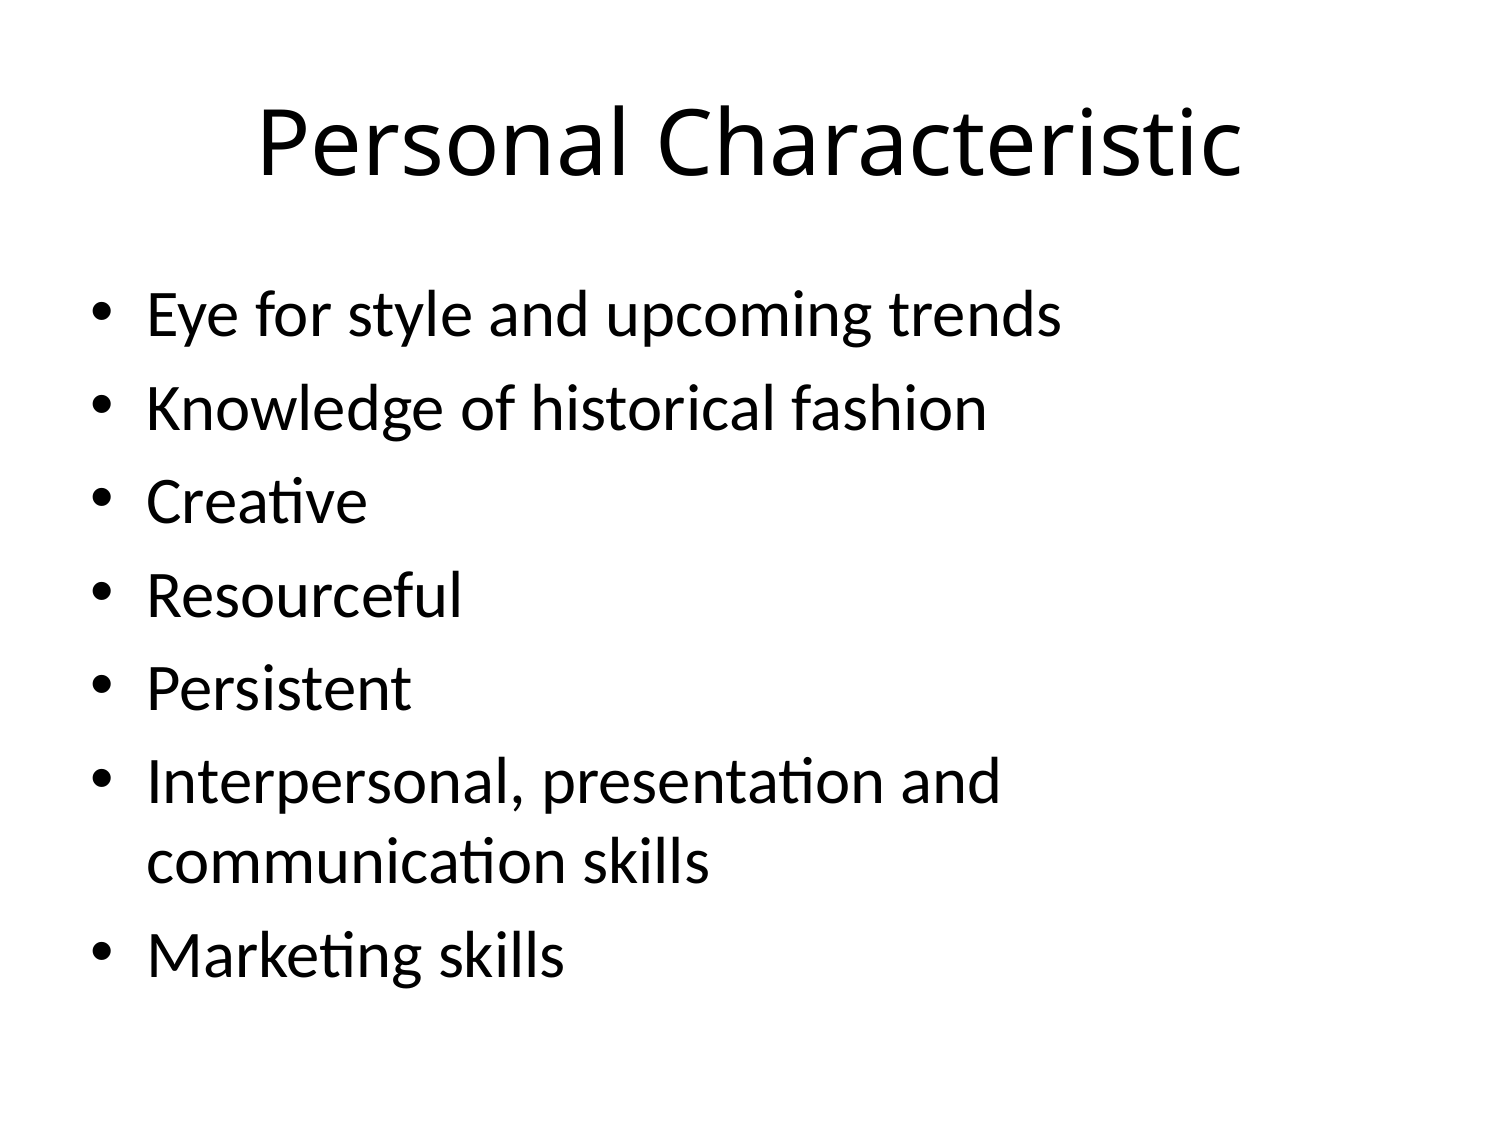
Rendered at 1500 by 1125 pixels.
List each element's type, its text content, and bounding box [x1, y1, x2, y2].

title Personal Characteristic [75, 45, 1425, 233]
list Eye for style and upcoming trends Knowledge of historical fashion Creative Resourceful Persistent Interpersonal, presentation and communication skills Marketing skills [75, 262, 1425, 1005]
